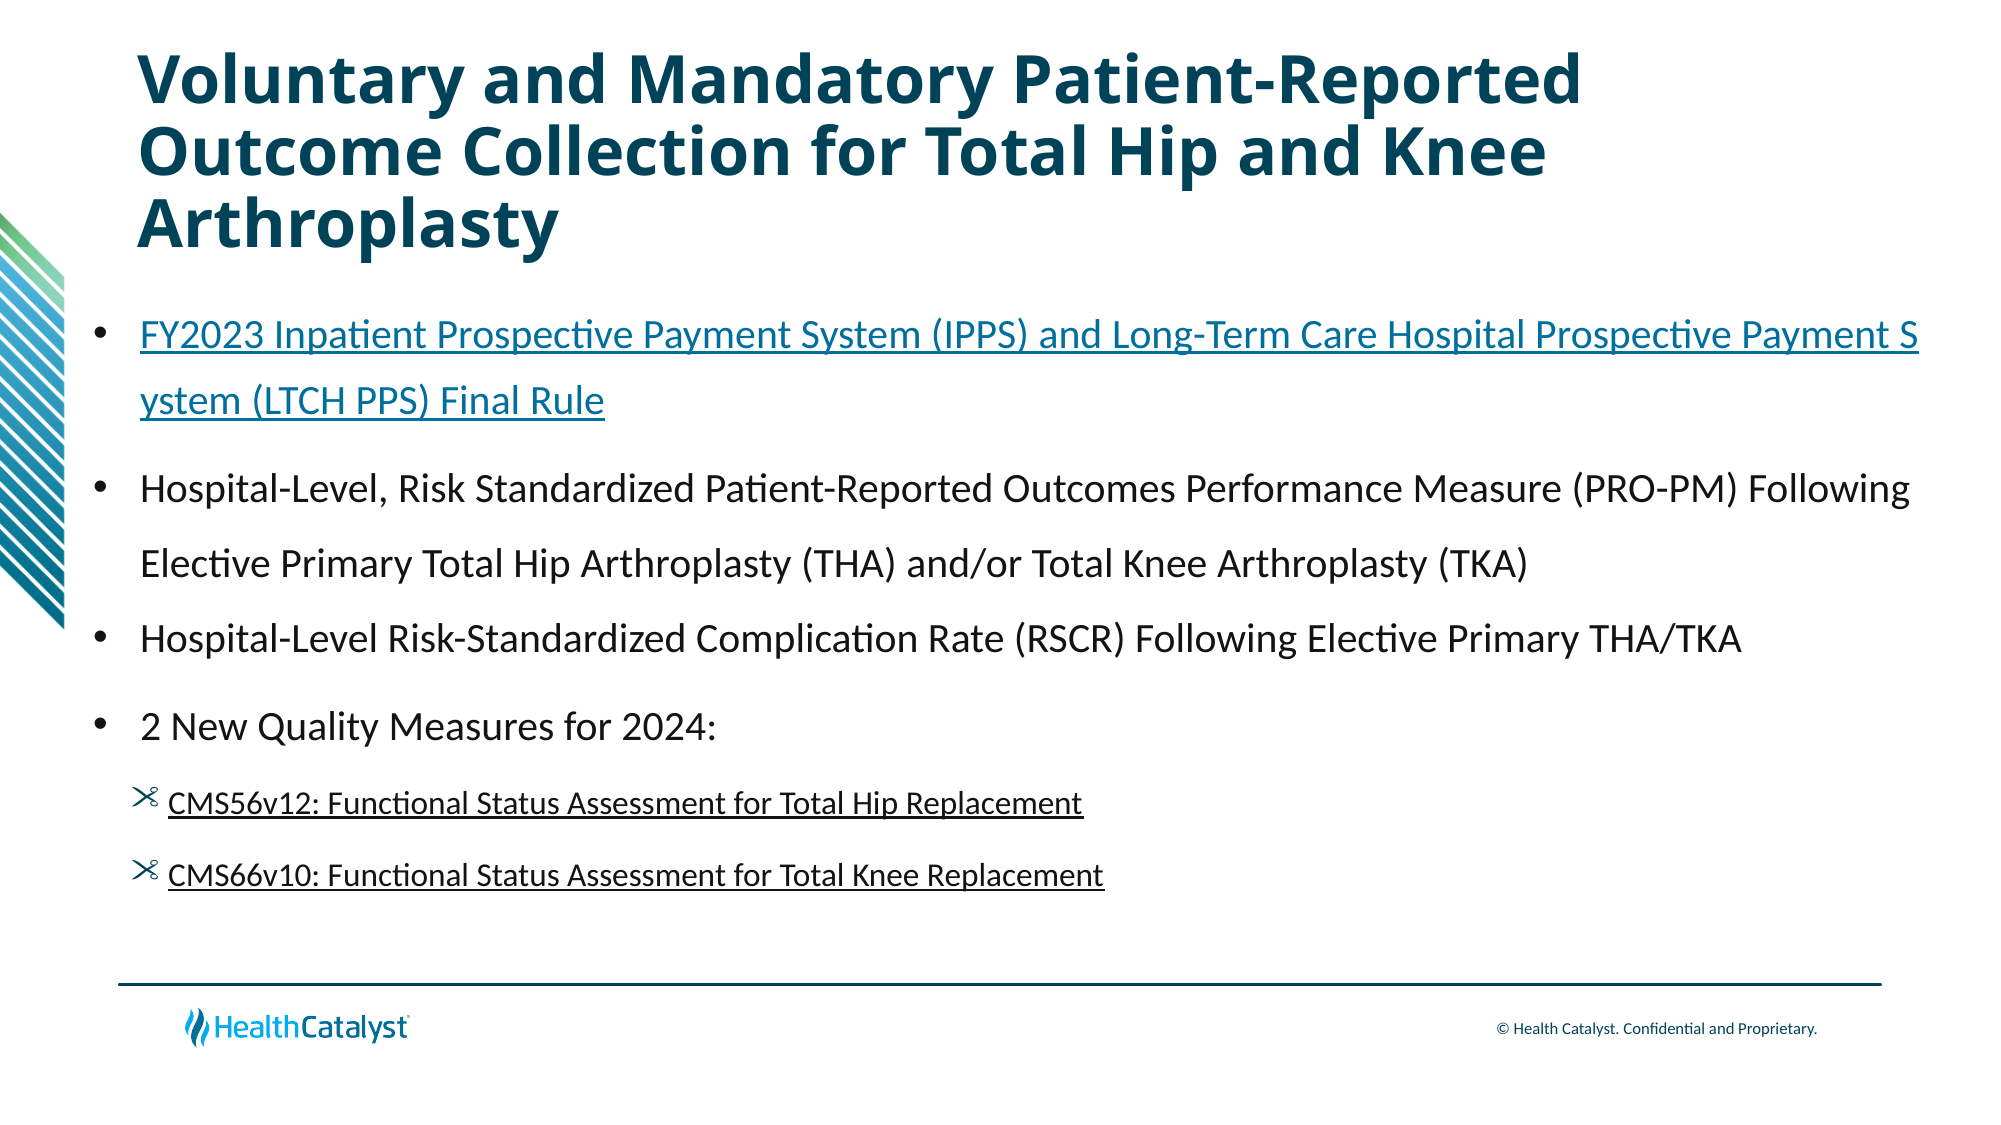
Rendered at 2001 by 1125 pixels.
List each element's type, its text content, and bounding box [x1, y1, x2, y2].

picture [0, 0, 2001, 1125]
list FY2023 Inpatient Prospective Payment System (IPPS) and Long-Term Care Hospital Prospective Payment System (LTCH PPS) Final Rule Hospital-Level, Risk Standardized Patient-Reported Outcomes Performance Measure (PRO-PM) Following Elective Primary Total Hip Arthroplasty (THA) and/or Total Knee Arthroplasty (TKA) Hospital-Level Risk-Standardized Complication Rate (RSCR) Following Elective Primary THA/TKA 2 New Quality Measures for 2024: CMS56v12: Functional Status Assessment for Total Hip Replacement CMS66v10: Functional Status Assessment for Total Knee Replacement [93, 274, 1948, 985]
title Voluntary and Mandatory Patient-Reported Outcome Collection for Total Hip and Knee Arthroplasty [137, 34, 1863, 274]
